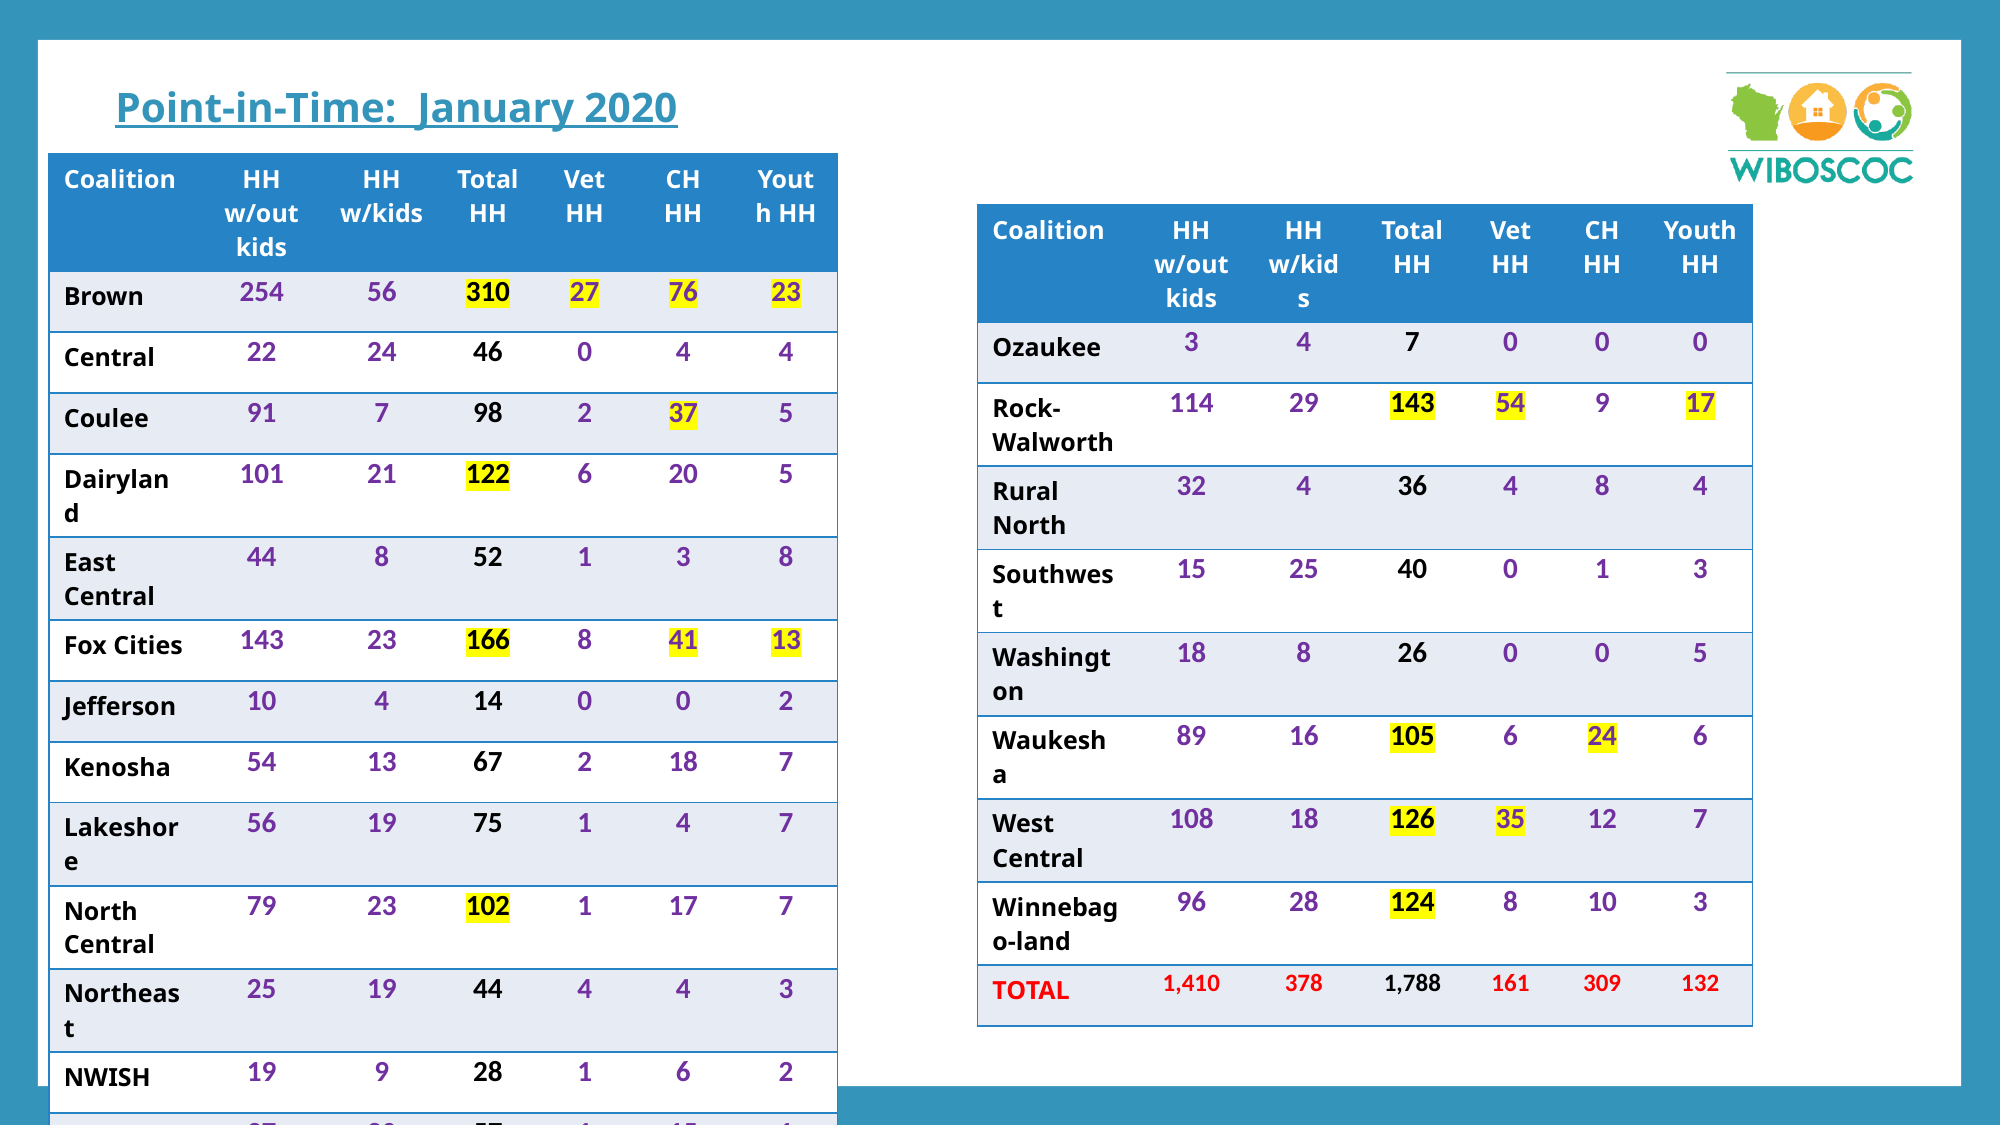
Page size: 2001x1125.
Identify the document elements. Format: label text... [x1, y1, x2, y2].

table_cell 28 [439, 1053, 537, 1112]
table_cell 4 [537, 970, 632, 1051]
table_cell 108 [1135, 800, 1248, 881]
table_cell 7 [325, 394, 439, 453]
table_cell 23 [325, 887, 439, 968]
table_cell 378 [1248, 966, 1360, 1025]
table_cell 8 [1465, 883, 1556, 964]
table_cell 8 [735, 538, 837, 619]
table_cell 20 [632, 455, 735, 536]
table_cell 27 [537, 272, 632, 331]
table_header CH HH [1556, 206, 1648, 321]
table_cell 8 [1556, 467, 1648, 549]
table_cell 3 [735, 970, 837, 1051]
table_cell 5 [735, 394, 837, 453]
table_cell North Central [50, 887, 198, 968]
table_cell 7 [1360, 323, 1465, 382]
table_cell 4 [632, 970, 735, 1051]
table_cell Jefferson [50, 682, 198, 741]
table_cell 9 [325, 1053, 439, 1112]
table_cell 1 [537, 803, 632, 885]
table_cell 25 [198, 970, 325, 1051]
table_cell Winnebago-land [978, 883, 1135, 964]
table_header HH w/out kids [198, 155, 325, 271]
table_cell 20 [325, 1114, 439, 1125]
table_cell 3 [1648, 883, 1752, 964]
table_cell 4 [632, 803, 735, 885]
table_cell 8 [537, 621, 632, 680]
table_cell 40 [1360, 550, 1465, 632]
table_cell 6 [1648, 717, 1752, 798]
table_cell 57 [439, 1114, 537, 1125]
table_cell 143 [198, 621, 325, 680]
table_cell 7 [735, 803, 837, 885]
table_cell 21 [325, 455, 439, 536]
table_cell 0 [1556, 323, 1648, 382]
table_cell 114 [1135, 384, 1248, 465]
table_cell 1 [537, 538, 632, 619]
table_cell West Central [978, 800, 1135, 881]
table_cell 75 [439, 803, 537, 885]
table_cell 3 [1135, 323, 1248, 382]
table_cell 124 [1360, 883, 1465, 964]
table_cell 19 [325, 803, 439, 885]
table_cell 7 [735, 743, 837, 802]
table_cell 89 [1135, 717, 1248, 798]
table_cell 14 [439, 682, 537, 741]
table_cell 101 [198, 455, 325, 536]
table_header Vet HH [1465, 206, 1556, 321]
table_cell 4 [325, 682, 439, 741]
table_header Youth HH [1648, 206, 1752, 321]
table_cell 6 [537, 455, 632, 536]
table_cell Washington [978, 633, 1135, 715]
table_cell 143 [1360, 384, 1465, 465]
table_cell 25 [1248, 550, 1360, 632]
table_cell 17 [1648, 384, 1752, 465]
table_cell Fox Cities [50, 621, 198, 680]
table_cell 1,410 [1135, 966, 1248, 1025]
table_cell 0 [1556, 633, 1648, 715]
table_cell 310 [439, 272, 537, 331]
table_cell 67 [439, 743, 537, 802]
table_cell 41 [632, 621, 735, 680]
table_cell Lakeshore [50, 803, 198, 885]
table_cell 1 [735, 1114, 837, 1125]
picture [1718, 54, 1923, 206]
table_cell 309 [1556, 966, 1648, 1025]
table_cell 1 [537, 1114, 632, 1125]
table_cell 0 [1465, 633, 1556, 715]
table_cell 13 [325, 743, 439, 802]
table_cell 91 [198, 394, 325, 453]
table_header CH HH [632, 155, 735, 271]
table_cell 28 [1248, 883, 1360, 964]
table_cell 254 [198, 272, 325, 331]
table_header Total HH [439, 155, 537, 271]
table_cell 96 [1135, 883, 1248, 964]
table_cell 98 [439, 394, 537, 453]
table_cell 54 [1465, 384, 1556, 465]
table_cell 19 [325, 970, 439, 1051]
table_cell Central [50, 333, 198, 392]
table_cell 35 [1465, 800, 1556, 881]
table_cell 24 [1556, 717, 1648, 798]
table_cell 0 [537, 333, 632, 392]
table_header Total HH [1360, 206, 1465, 321]
table_cell 12 [1556, 800, 1648, 881]
table_cell 6 [632, 1053, 735, 1112]
table_cell 1 [537, 887, 632, 968]
table_cell NWISH [50, 1053, 198, 1112]
table_cell 56 [198, 803, 325, 885]
table_cell 36 [1360, 467, 1465, 549]
table_cell 0 [1648, 323, 1752, 382]
table_cell Rock-Walworth [978, 384, 1135, 465]
table_cell 15 [632, 1114, 735, 1125]
table_cell 122 [439, 455, 537, 536]
table_cell 126 [1360, 800, 1465, 881]
table_cell 46 [439, 333, 537, 392]
table_cell Southwest [978, 550, 1135, 632]
table_cell 1 [1556, 550, 1648, 632]
table_header HH w/out kids [1135, 206, 1248, 321]
table_cell 4 [1248, 323, 1360, 382]
table_cell 132 [1648, 966, 1752, 1025]
table_header Youth HH [735, 155, 837, 271]
table_header Coalition [978, 206, 1135, 321]
table_cell 52 [439, 538, 537, 619]
table_cell 7 [735, 887, 837, 968]
table_cell TOTAL [978, 966, 1135, 1025]
table_cell 0 [537, 682, 632, 741]
table_cell 18 [1135, 633, 1248, 715]
table_cell 0 [1465, 550, 1556, 632]
table_cell Rural North [978, 467, 1135, 549]
table_cell 4 [632, 333, 735, 392]
table_cell Coulee [50, 394, 198, 453]
table_cell 0 [632, 682, 735, 741]
table_cell 24 [325, 333, 439, 392]
table_cell East Central [50, 538, 198, 619]
table_cell 18 [1248, 800, 1360, 881]
table_cell 17 [632, 887, 735, 968]
table_cell 2 [735, 682, 837, 741]
table_cell 161 [1465, 966, 1556, 1025]
table_cell 79 [198, 887, 325, 968]
table_cell Northwest [50, 1114, 198, 1125]
table_cell 10 [1556, 883, 1648, 964]
table_cell 37 [198, 1114, 325, 1125]
table_cell 4 [1248, 467, 1360, 549]
table_cell 1,788 [1360, 966, 1465, 1025]
table_header Coalition [50, 155, 198, 271]
table_cell 3 [632, 538, 735, 619]
table_cell 23 [735, 272, 837, 331]
table_cell 32 [1135, 467, 1248, 549]
table_cell 10 [198, 682, 325, 741]
table_cell 2 [537, 394, 632, 453]
table_cell 44 [439, 970, 537, 1051]
table_cell 15 [1135, 550, 1248, 632]
table_cell 0 [1465, 323, 1556, 382]
table_cell 4 [1465, 467, 1556, 549]
table_cell 166 [439, 621, 537, 680]
table_cell 29 [1248, 384, 1360, 465]
table_cell 9 [1556, 384, 1648, 465]
table_cell 102 [439, 887, 537, 968]
table_cell 44 [198, 538, 325, 619]
table_cell Dairyland [50, 455, 198, 536]
table_cell 105 [1360, 717, 1465, 798]
table_cell 2 [537, 743, 632, 802]
table_cell 19 [198, 1053, 325, 1112]
table_cell 16 [1248, 717, 1360, 798]
table_cell 54 [198, 743, 325, 802]
table_cell 22 [198, 333, 325, 392]
table_cell Ozaukee [978, 323, 1135, 382]
table_cell Waukesha [978, 717, 1135, 798]
table_cell 37 [632, 394, 735, 453]
table_cell 13 [735, 621, 837, 680]
table_cell 23 [325, 621, 439, 680]
table_cell 5 [735, 455, 837, 536]
table_cell 56 [325, 272, 439, 331]
table_cell 26 [1360, 633, 1465, 715]
table_cell 3 [1648, 550, 1752, 632]
table_cell 1 [537, 1053, 632, 1112]
table_cell 4 [735, 333, 837, 392]
title Point-in-Time: January 2020 [100, 79, 1631, 196]
table_cell 4 [1648, 467, 1752, 549]
table_header HH w/kids [1248, 206, 1360, 321]
table_header Vet HH [537, 155, 632, 271]
table_cell Brown [50, 272, 198, 331]
table_cell Kenosha [50, 743, 198, 802]
table_cell 2 [735, 1053, 837, 1112]
table_cell 7 [1648, 800, 1752, 881]
table_cell Northeast [50, 970, 198, 1051]
table_cell 18 [632, 743, 735, 802]
table_cell 76 [632, 272, 735, 331]
table_header HH w/kids [325, 155, 439, 271]
table_cell 6 [1465, 717, 1556, 798]
table_cell 8 [1248, 633, 1360, 715]
table_cell 5 [1648, 633, 1752, 715]
table_cell 8 [325, 538, 439, 619]
